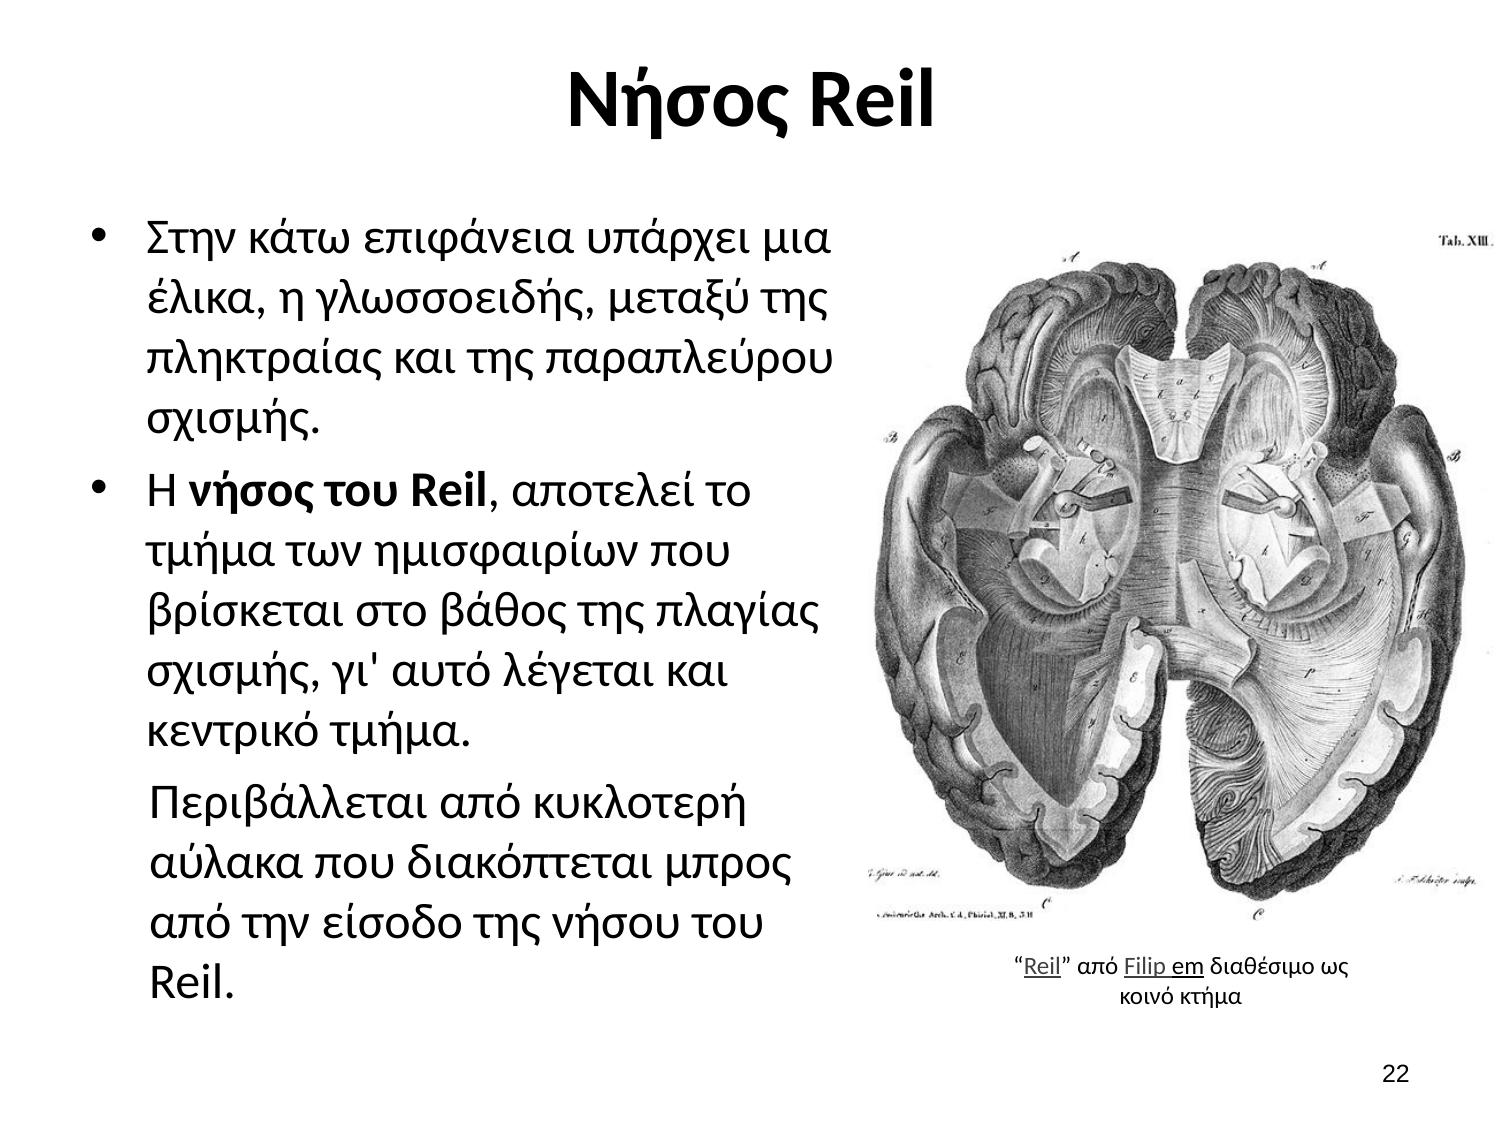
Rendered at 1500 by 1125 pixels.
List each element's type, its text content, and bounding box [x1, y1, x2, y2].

list Στην κάτω επιφάνεια υπάρχει μια έλικα, η γλωσσοειδής, μεταξύ της πληκτραίας και της παραπλεύρου σχισμής. Η νήσος του Reil, αποτελεί το τμήμα των ημισφαιρίων που βρίσκεται στο βάθος της πλαγίας σχισμής, γι' αυτό λέγεται και κεντρικό τμήμα. Περιβάλλεται από κυκλοτερή αύλακα που διακόπτεται μπρος από την είσοδο της νήσου του Reil. [75, 196, 869, 1024]
title Νήσος Reil [76, 19, 1427, 169]
picture [867, 231, 1494, 921]
slide_number 21 [1074, 1042, 1425, 1103]
text_box “Reil” από Filip em διαθέσιμο ως κοινό κτήμα [991, 942, 1370, 1017]
